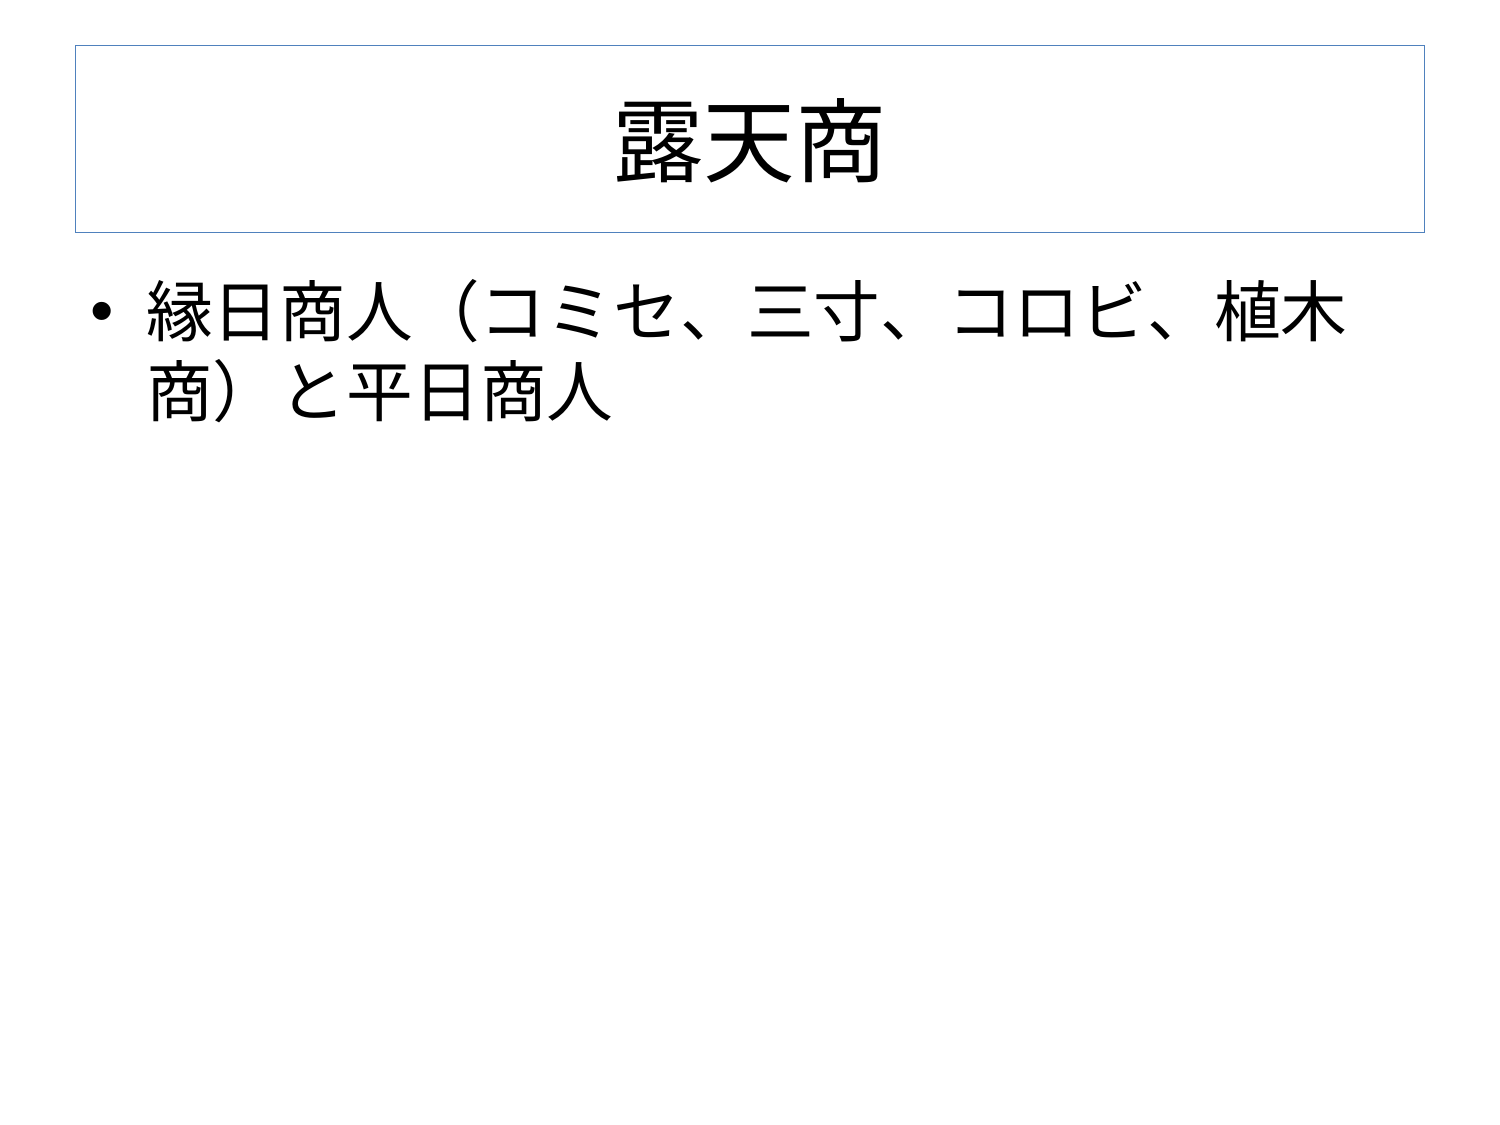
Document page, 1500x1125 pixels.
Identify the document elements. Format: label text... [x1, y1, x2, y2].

title 露天商 [75, 45, 1425, 233]
list 縁日商人（コミセ、三寸、コロビ、植木商）と平日商人 [75, 262, 1425, 1005]
